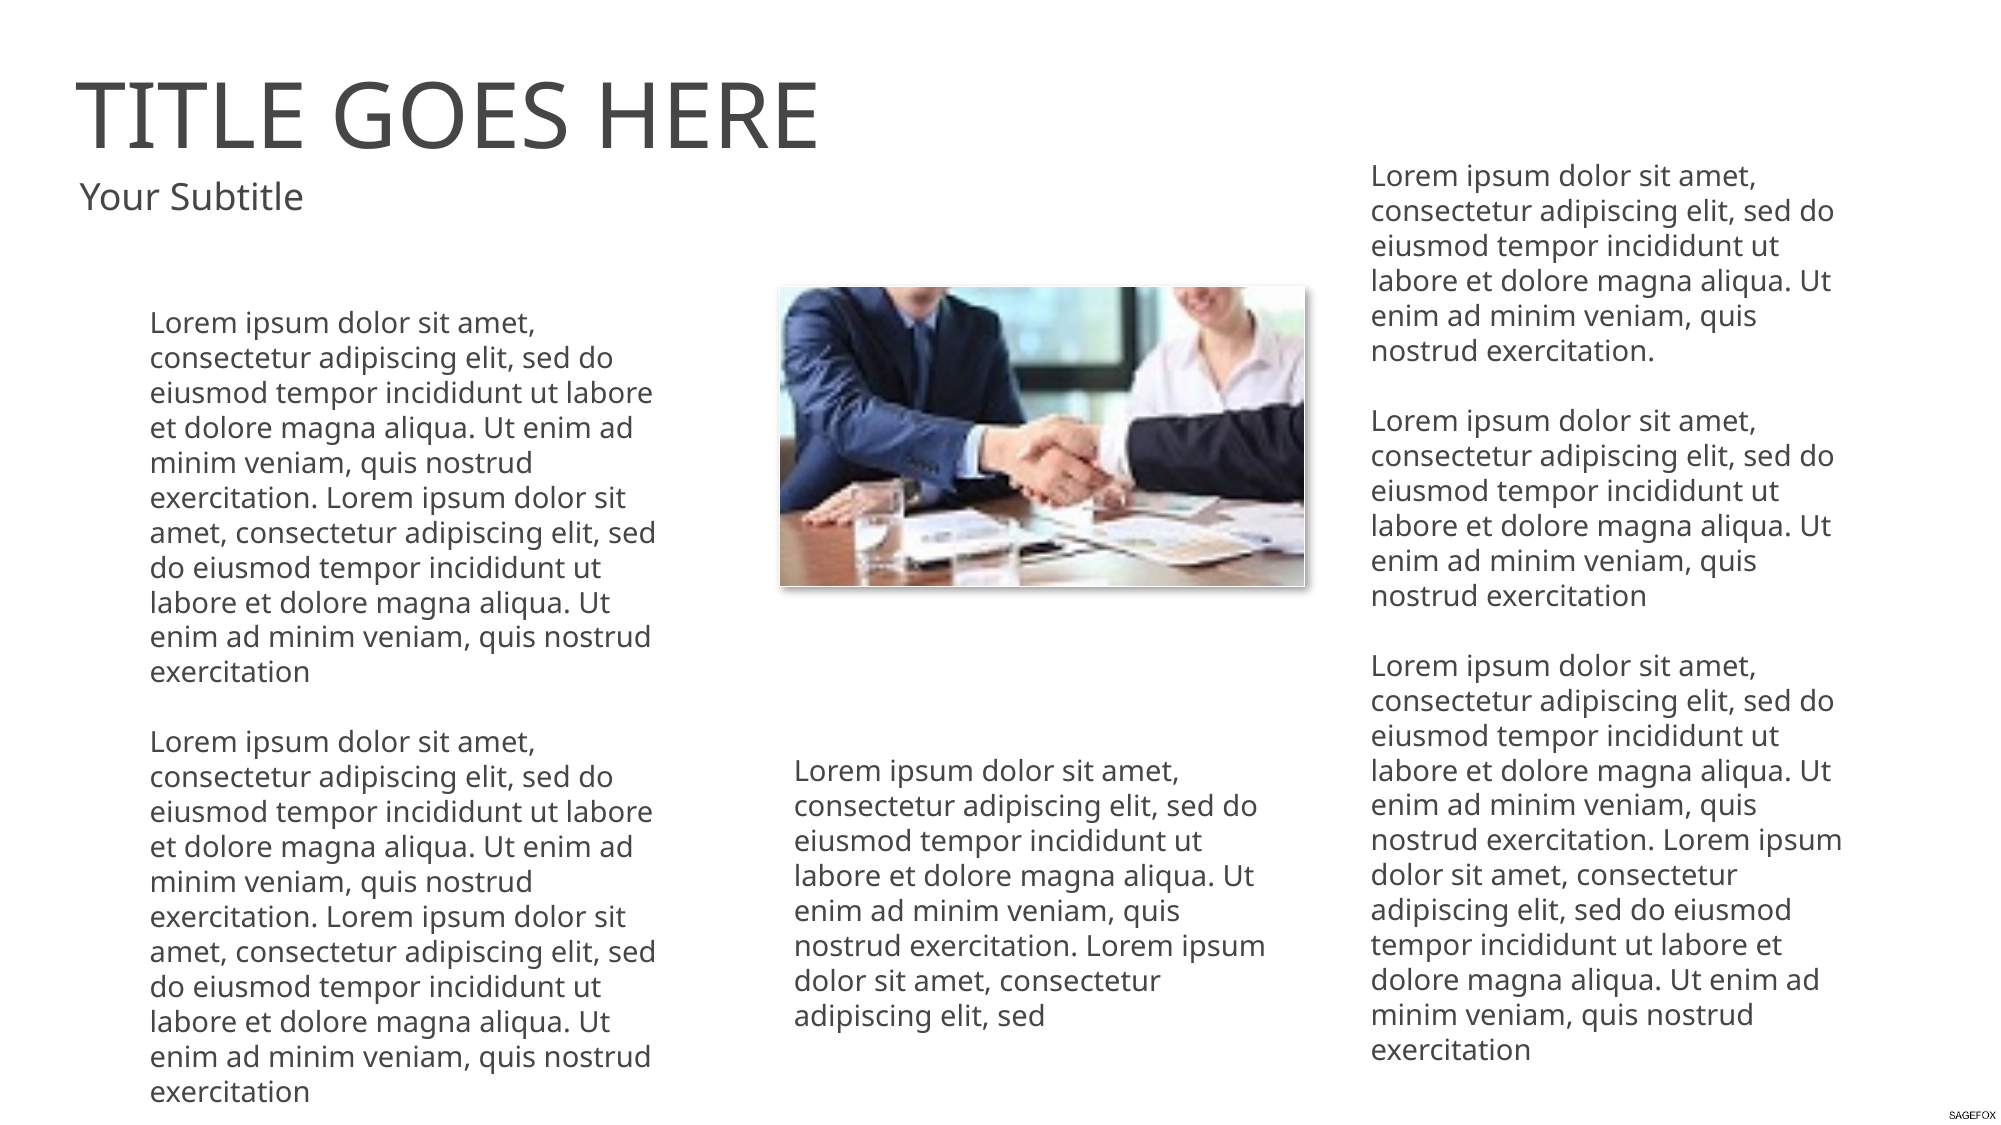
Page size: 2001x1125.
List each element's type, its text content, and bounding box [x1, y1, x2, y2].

text_box Lorem ipsum dolor sit amet, consectetur adipiscing elit, sed do eiusmod tempor incididunt ut labore et dolore magna aliqua. Ut enim ad minim veniam, quis nostrud exercitation. Lorem ipsum dolor sit amet, consectetur adipiscing elit, sed do eiusmod tempor incididunt ut labore et dolore magna aliqua. Ut enim ad minim veniam, quis nostrud exercitation Lorem ipsum dolor sit amet, consectetur adipiscing elit, sed do eiusmod tempor incididunt ut labore et dolore magna aliqua. Ut enim ad minim veniam, quis nostrud exercitation. Lorem ipsum dolor sit amet, consectetur adipiscing elit, sed do eiusmod tempor incididunt ut labore et dolore magna aliqua. Ut enim ad minim veniam, quis nostrud exercitation [1355, 150, 1876, 1125]
picture [1924, 1102, 2000, 1123]
text_box Lorem ipsum dolor sit amet, consectetur adipiscing elit, sed do eiusmod tempor incididunt ut labore et dolore magna aliqua. Ut enim ad minim veniam, quis nostrud exercitation. Lorem ipsum dolor sit amet, consectetur adipiscing elit, sed [779, 745, 1305, 1040]
text_box [778, 286, 1305, 588]
text_box Lorem ipsum dolor sit amet, consectetur adipiscing elit, sed do eiusmod tempor incididunt ut labore et dolore magna aliqua. Ut enim ad minim veniam, quis nostrud exercitation. Lorem ipsum dolor sit amet, consectetur adipiscing elit, sed do eiusmod tempor incididunt ut labore et dolore magna aliqua. Ut enim ad minim veniam, quis nostrud exercitation Lorem ipsum dolor sit amet, consectetur adipiscing elit, sed do eiusmod tempor incididunt ut labore et dolore magna aliqua. Ut enim ad minim veniam, quis nostrud exercitation. Lorem ipsum dolor sit amet, consectetur adipiscing elit, sed do eiusmod tempor incididunt ut labore et dolore magna aliqua. Ut enim ad minim veniam, quis nostrud exercitation [134, 296, 689, 1125]
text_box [60, 49, 1020, 227]
